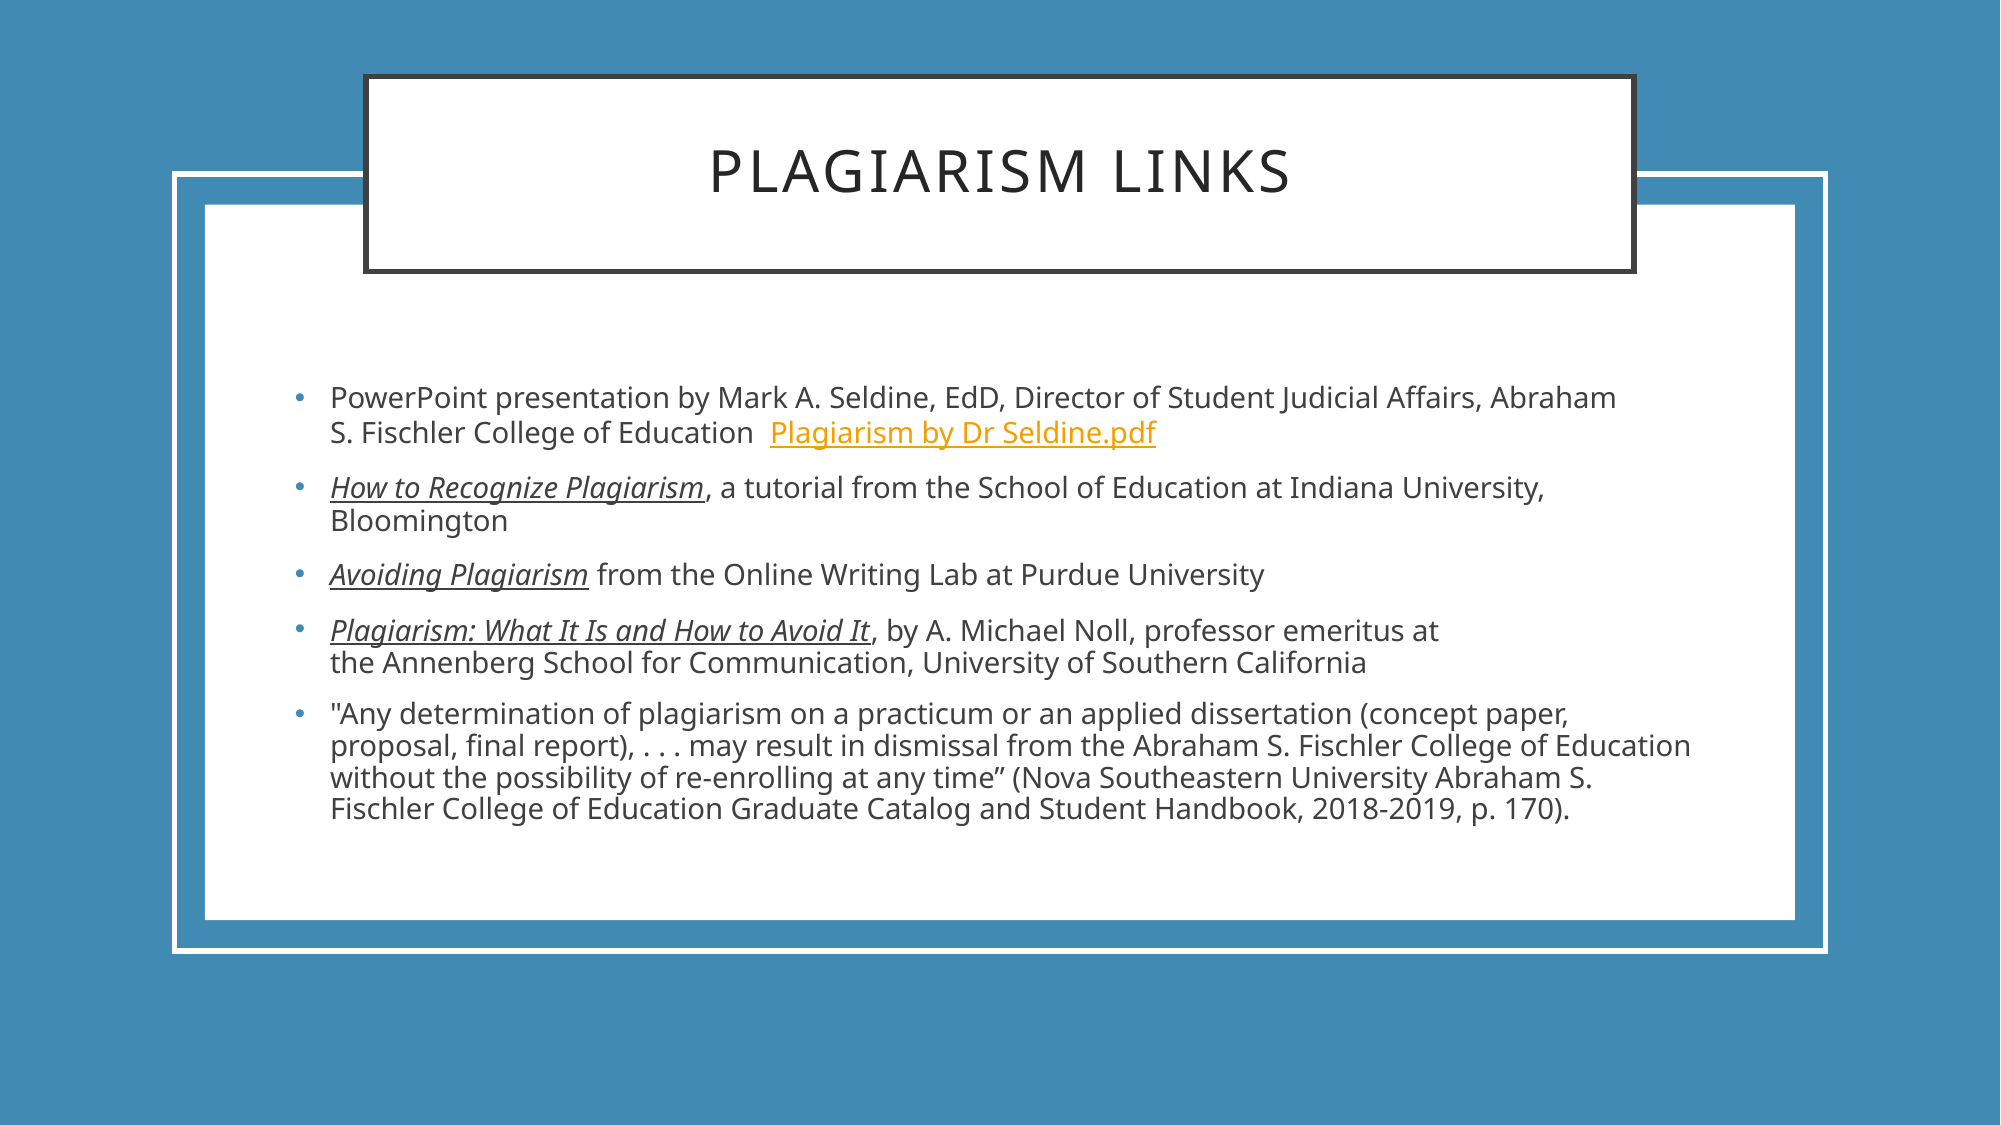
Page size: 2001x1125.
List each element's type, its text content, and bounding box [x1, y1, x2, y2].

text_box [0, 0, 2000, 1125]
list PowerPoint presentation by Mark A. Seldine, EdD, Director of Student Judicial Affairs, Abraham S. Fischler College of Education Plagiarism by Dr Seldine.pdf How to Recognize Plagiarism, a tutorial from the School of Education at Indiana University, Bloomington Avoiding Plagiarism from the Online Writing Lab at Purdue University Plagiarism: What It Is and How to Avoid It, by A. Michael Noll, professor emeritus at the Annenberg School for Communication, University of Southern California "Any determination of plagiarism on a practicum or an applied dissertation (concept paper, proposal, final report), . . . may result in dismissal from the Abraham S. Fischler College of Education without the possibility of re-enrolling at any time” (Nova Southeastern University Abraham S. Fischler College of Education Graduate Catalog and Student Handbook, 2018-2019, p. 170). [279, 375, 1721, 849]
title Plagiarism links [363, 74, 1637, 274]
text_box [173, 173, 1827, 952]
